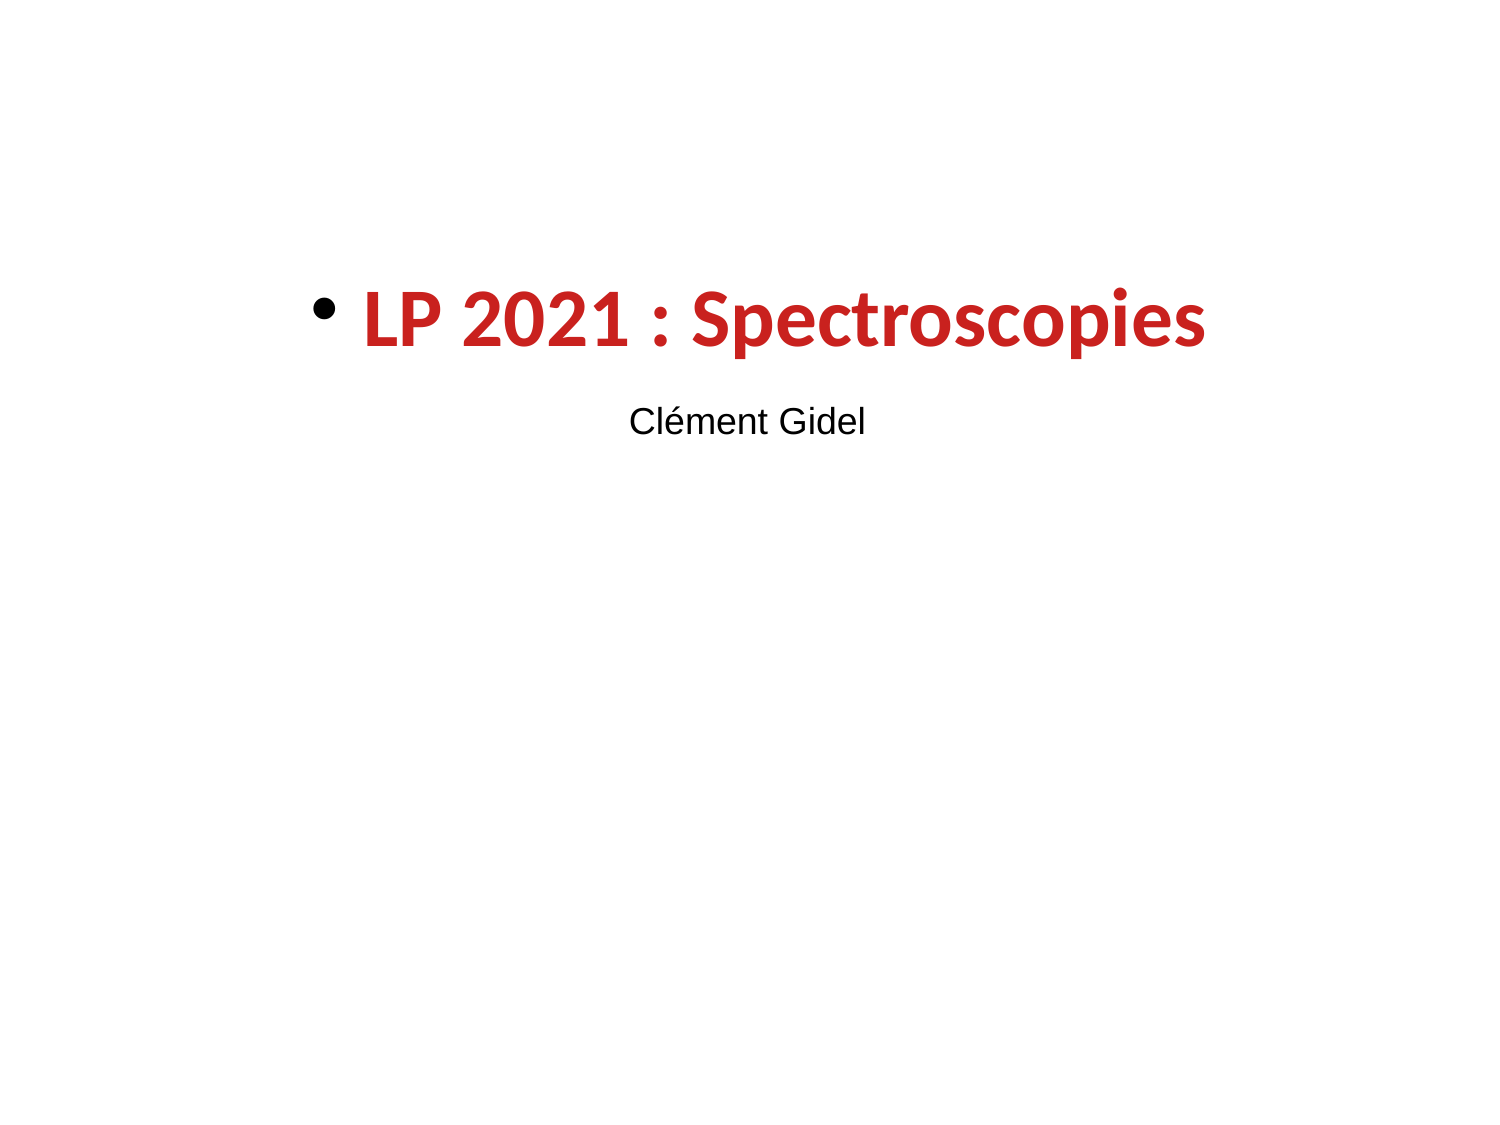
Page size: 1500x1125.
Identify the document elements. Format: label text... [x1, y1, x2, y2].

text_box Clément Gidel [614, 389, 881, 447]
text_box LP 2021 : Spectroscopies [74, 263, 1425, 916]
